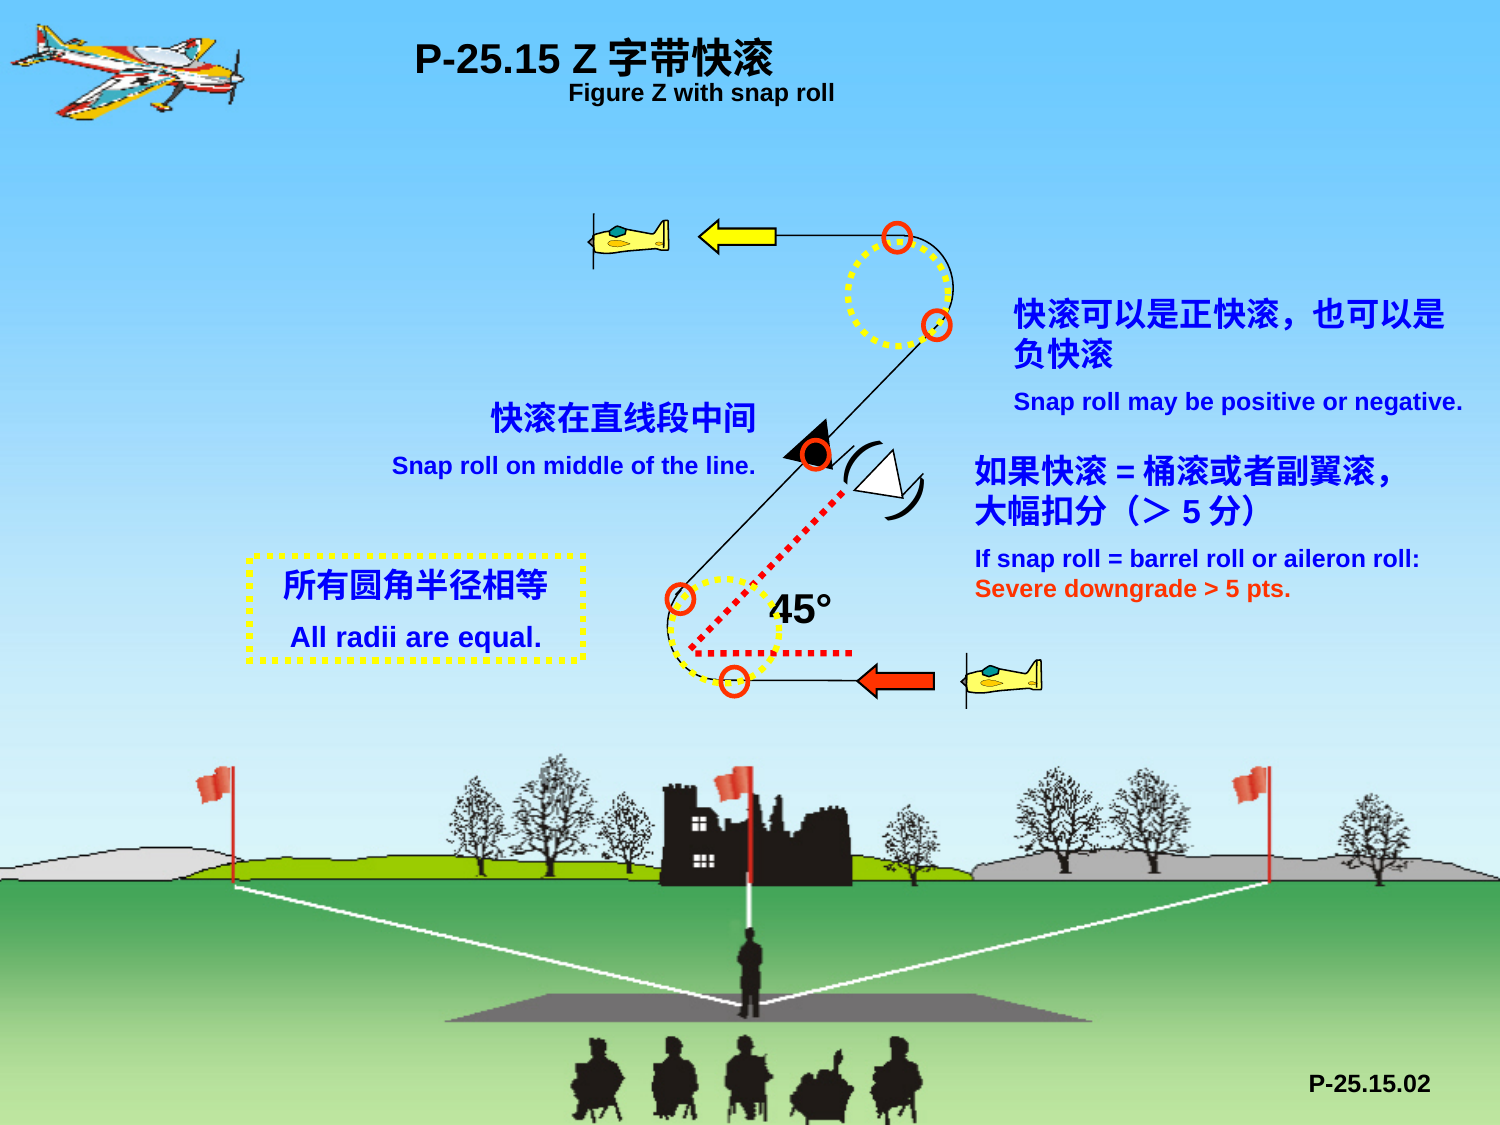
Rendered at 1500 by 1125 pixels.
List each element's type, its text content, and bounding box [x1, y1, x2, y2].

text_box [973, 640, 1030, 722]
text_box [884, 223, 910, 233]
text_box P-25.15 Z字带快滚 Figure Z with snap roll [401, 35, 1039, 113]
picture [0, 0, 1500, 1125]
text_box [720, 682, 748, 697]
text_box ( ) [953, 473, 960, 594]
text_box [859, 462, 920, 503]
text_box 如果快滚=桶滚或者副翼滚，大幅扣分（＞5分） If snap roll = barrel roll or aileron roll: Severe downgrade > 5 pts. [960, 443, 1439, 610]
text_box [668, 233, 953, 682]
text_box 快滚可以是正快滚，也可以是负快滚 Snap roll may be positive or negative. [999, 285, 1484, 423]
text_box [858, 682, 934, 698]
text_box [703, 220, 776, 233]
text_box P-25.15.02 [1293, 1066, 1469, 1106]
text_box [789, 432, 850, 473]
text_box 所有圆角半径相等 All radii are equal. [249, 556, 583, 661]
text_box 快滚在直线段中间 Snap roll on middle of the line. [368, 389, 668, 487]
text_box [686, 492, 860, 654]
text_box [600, 201, 657, 282]
